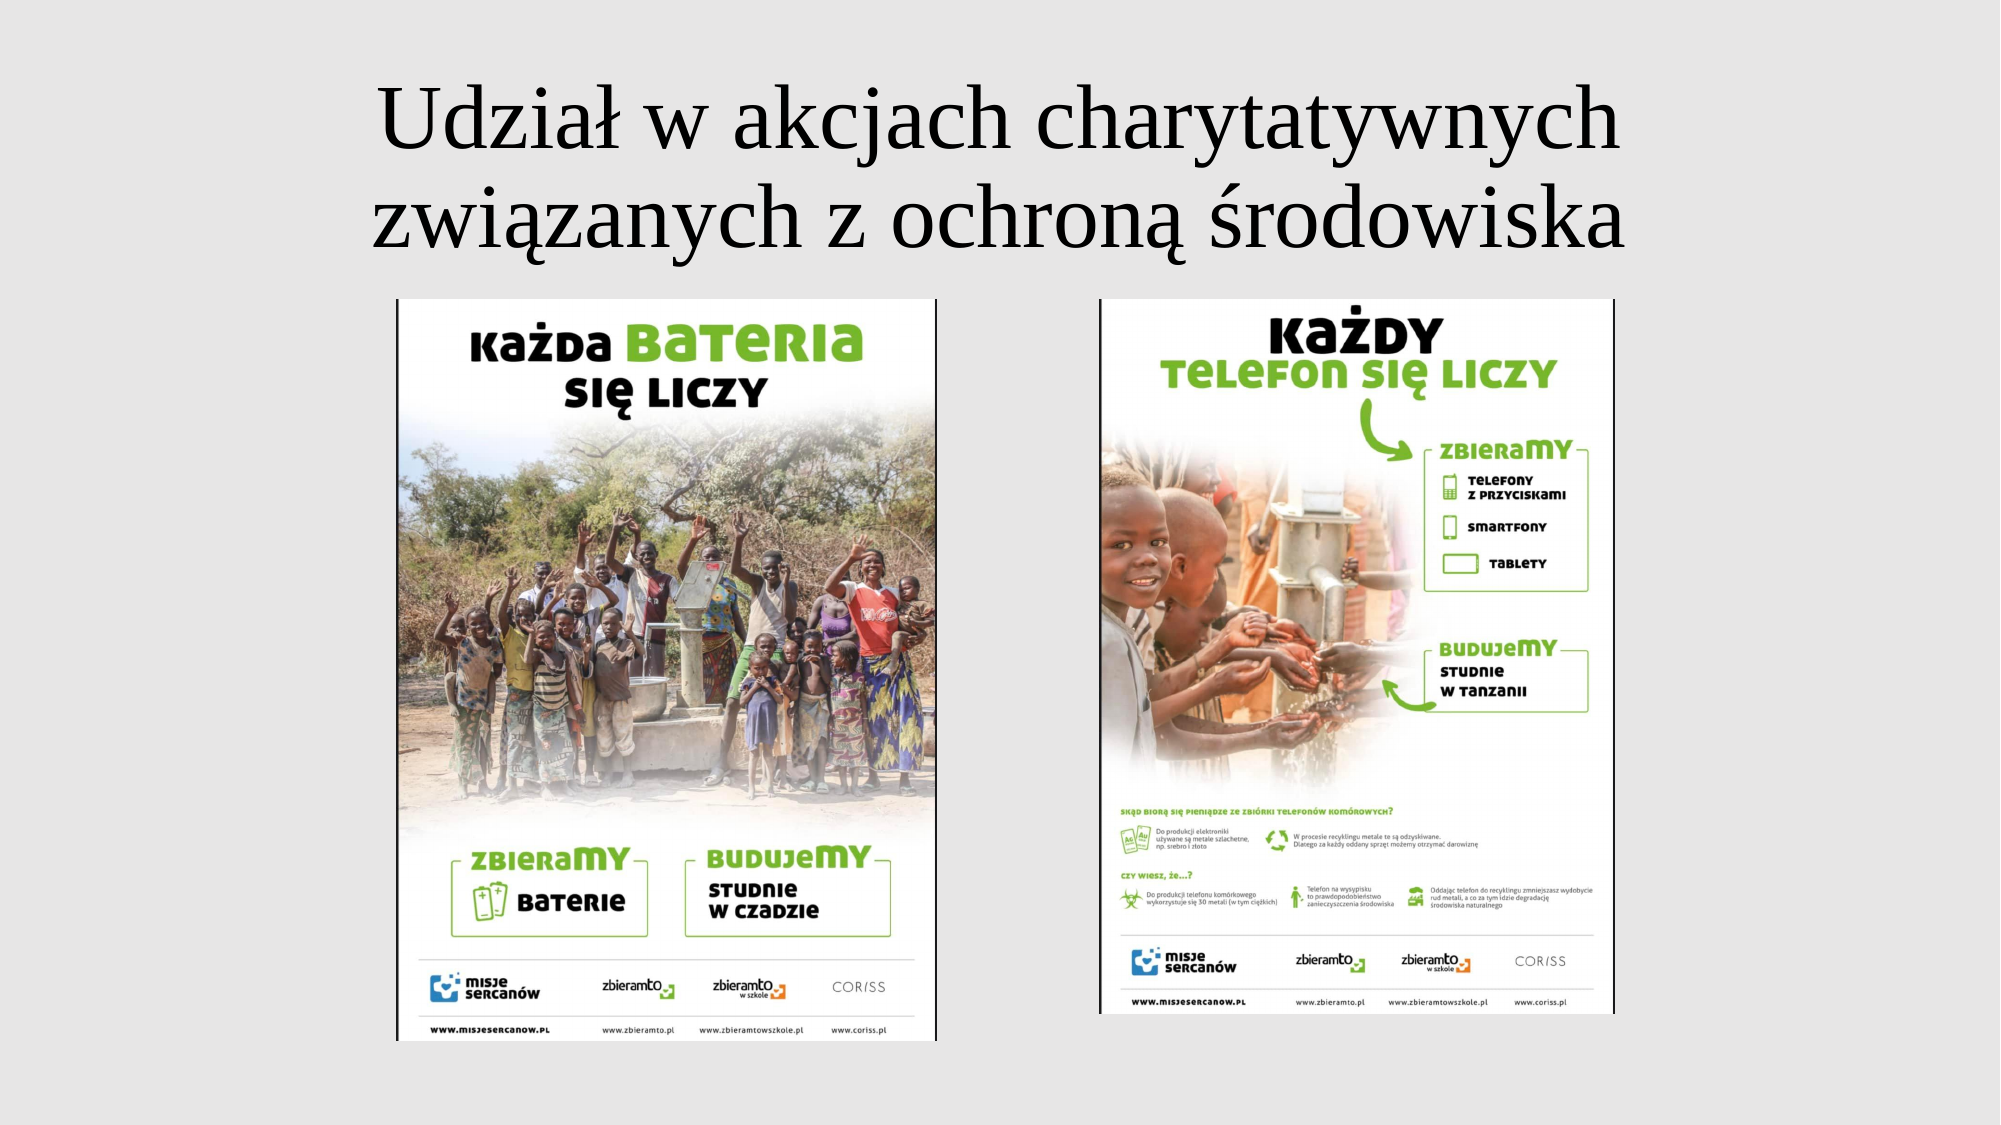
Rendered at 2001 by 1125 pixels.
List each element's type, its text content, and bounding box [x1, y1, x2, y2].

picture [396, 299, 937, 1041]
title Udział w akcjach charytatywnych związanych z ochroną środowiska [137, 59, 1863, 278]
picture [1099, 299, 1615, 1014]
